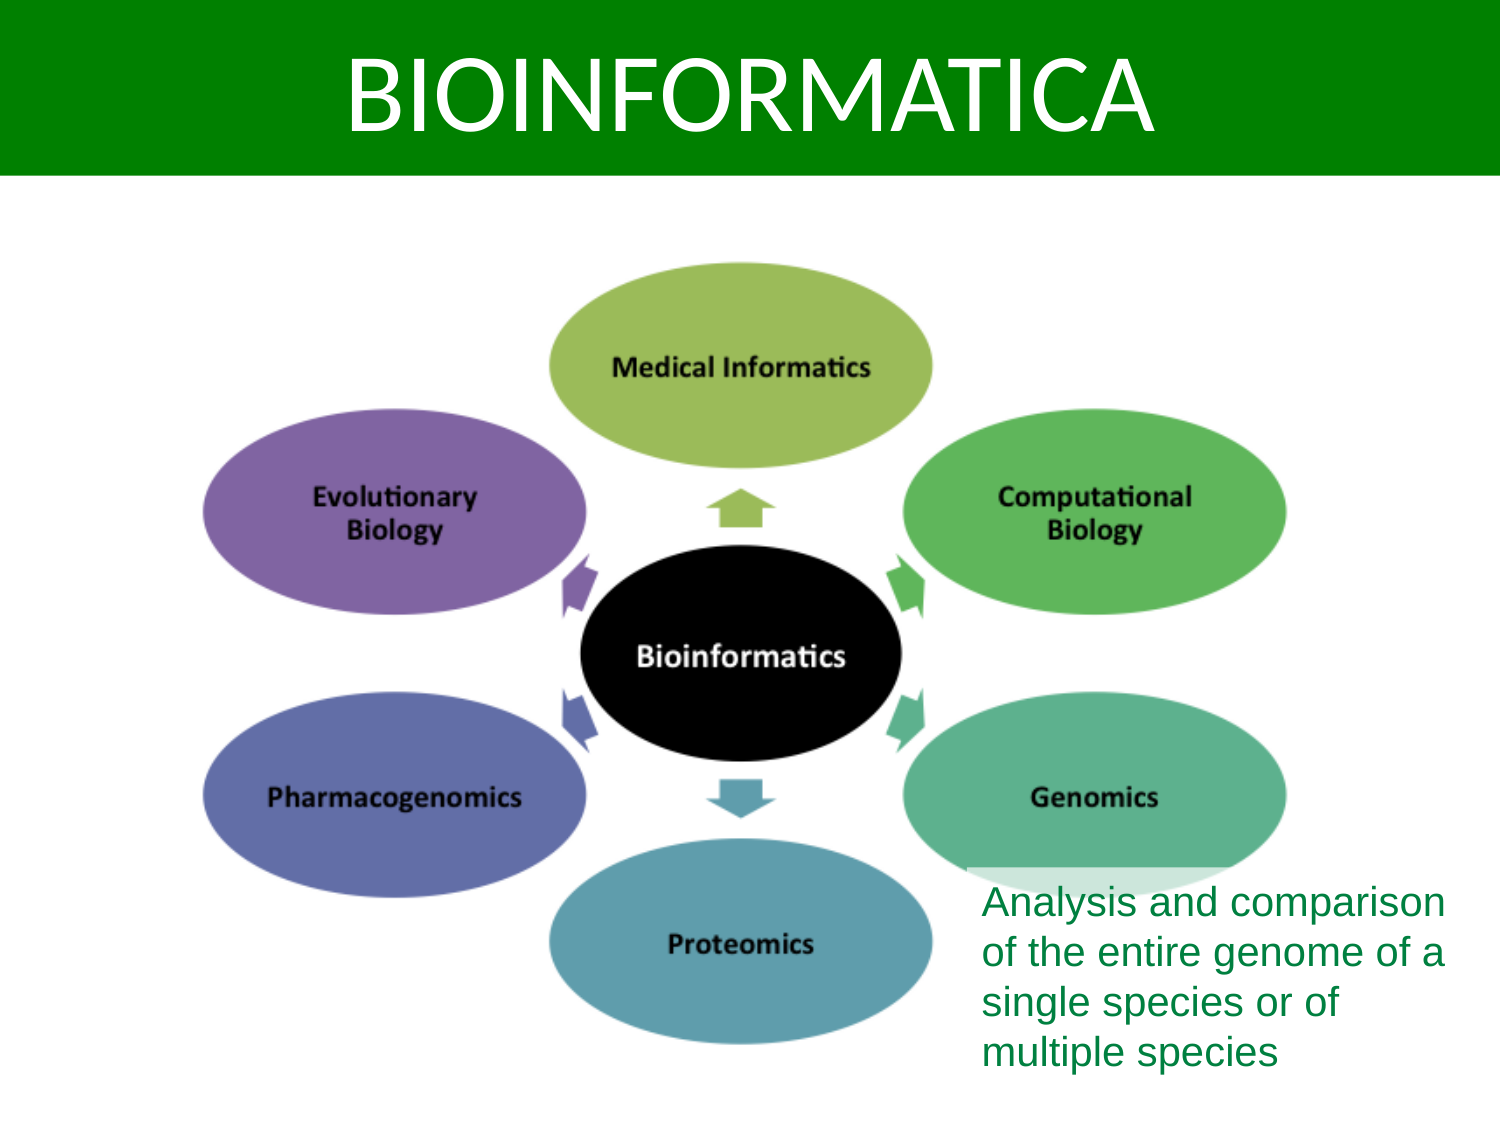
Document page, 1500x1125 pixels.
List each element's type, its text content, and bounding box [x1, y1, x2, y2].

title BIOINFORMATICA [0, 0, 1500, 176]
picture [163, 255, 1319, 1053]
text_box Analysis and comparison of the entire genome of a single species or of multiple species [966, 867, 1483, 1083]
